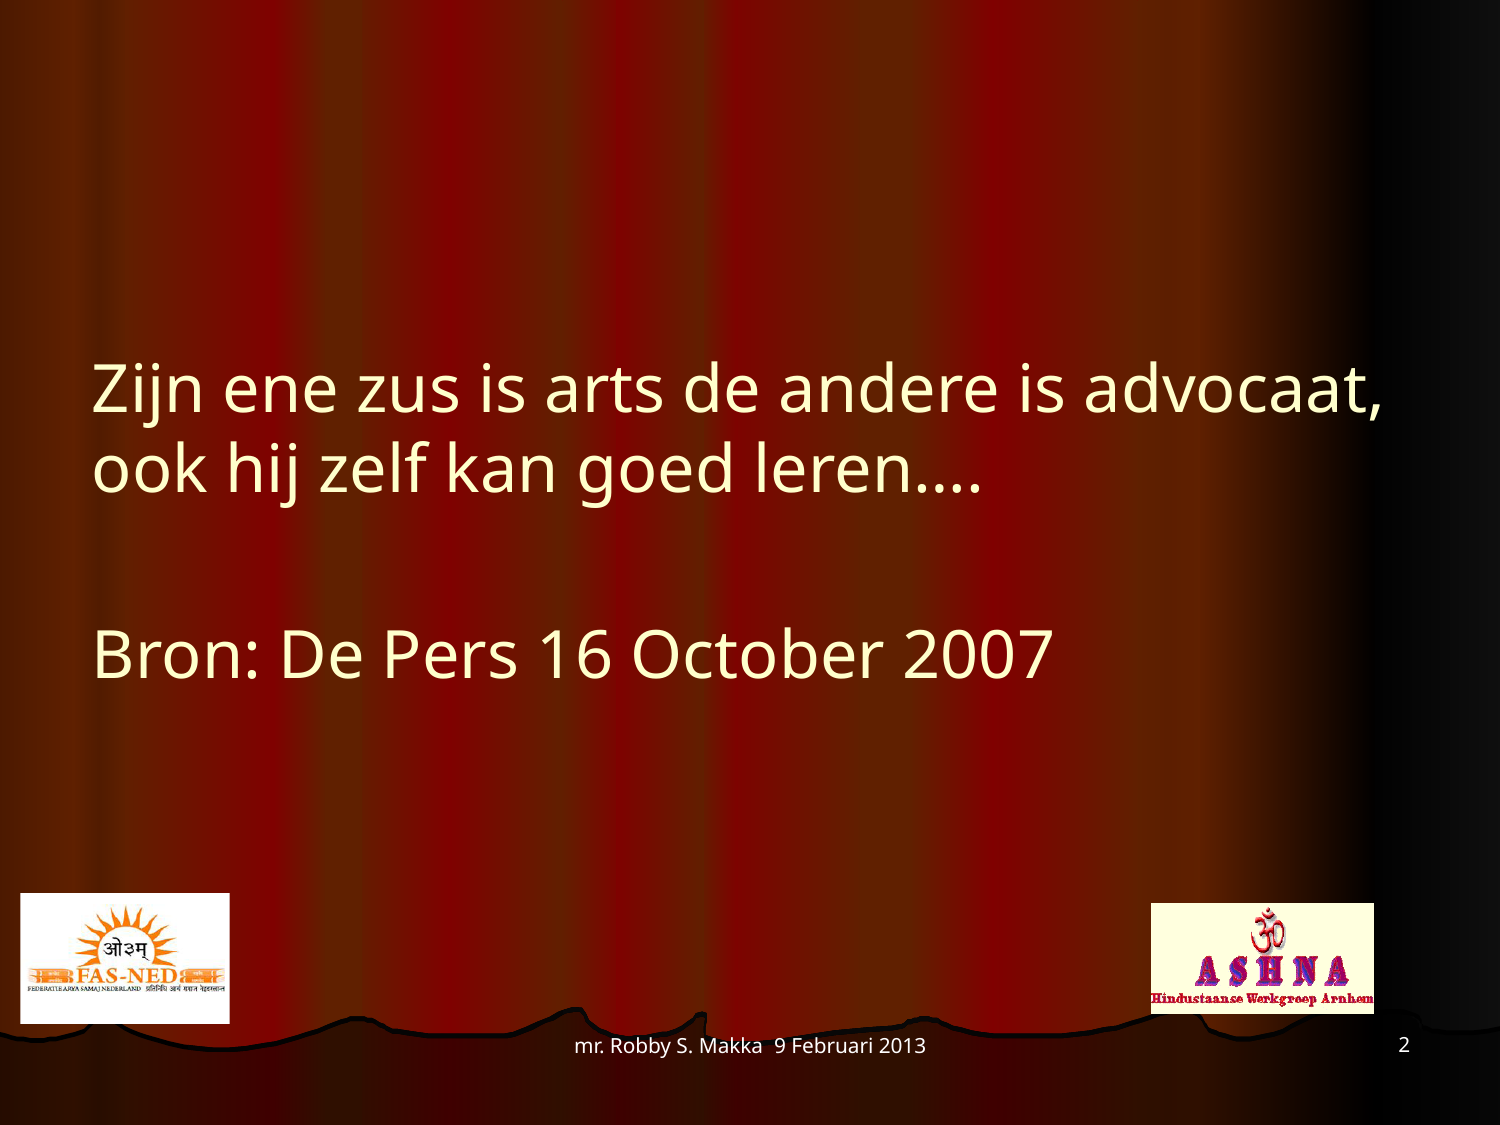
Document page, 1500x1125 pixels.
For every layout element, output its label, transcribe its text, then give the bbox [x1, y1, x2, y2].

picture [20, 893, 230, 1024]
list Zijn ene zus is arts de andere is advocaat, ook hij zelf kan goed leren…. Bron: De Pers 16 October 2007 [76, 338, 1427, 740]
footer mr. Robby S. Makka 9 Februari 2013 [512, 1025, 988, 1100]
picture [1151, 902, 1374, 1014]
slide_number 2 [1074, 1024, 1425, 1100]
